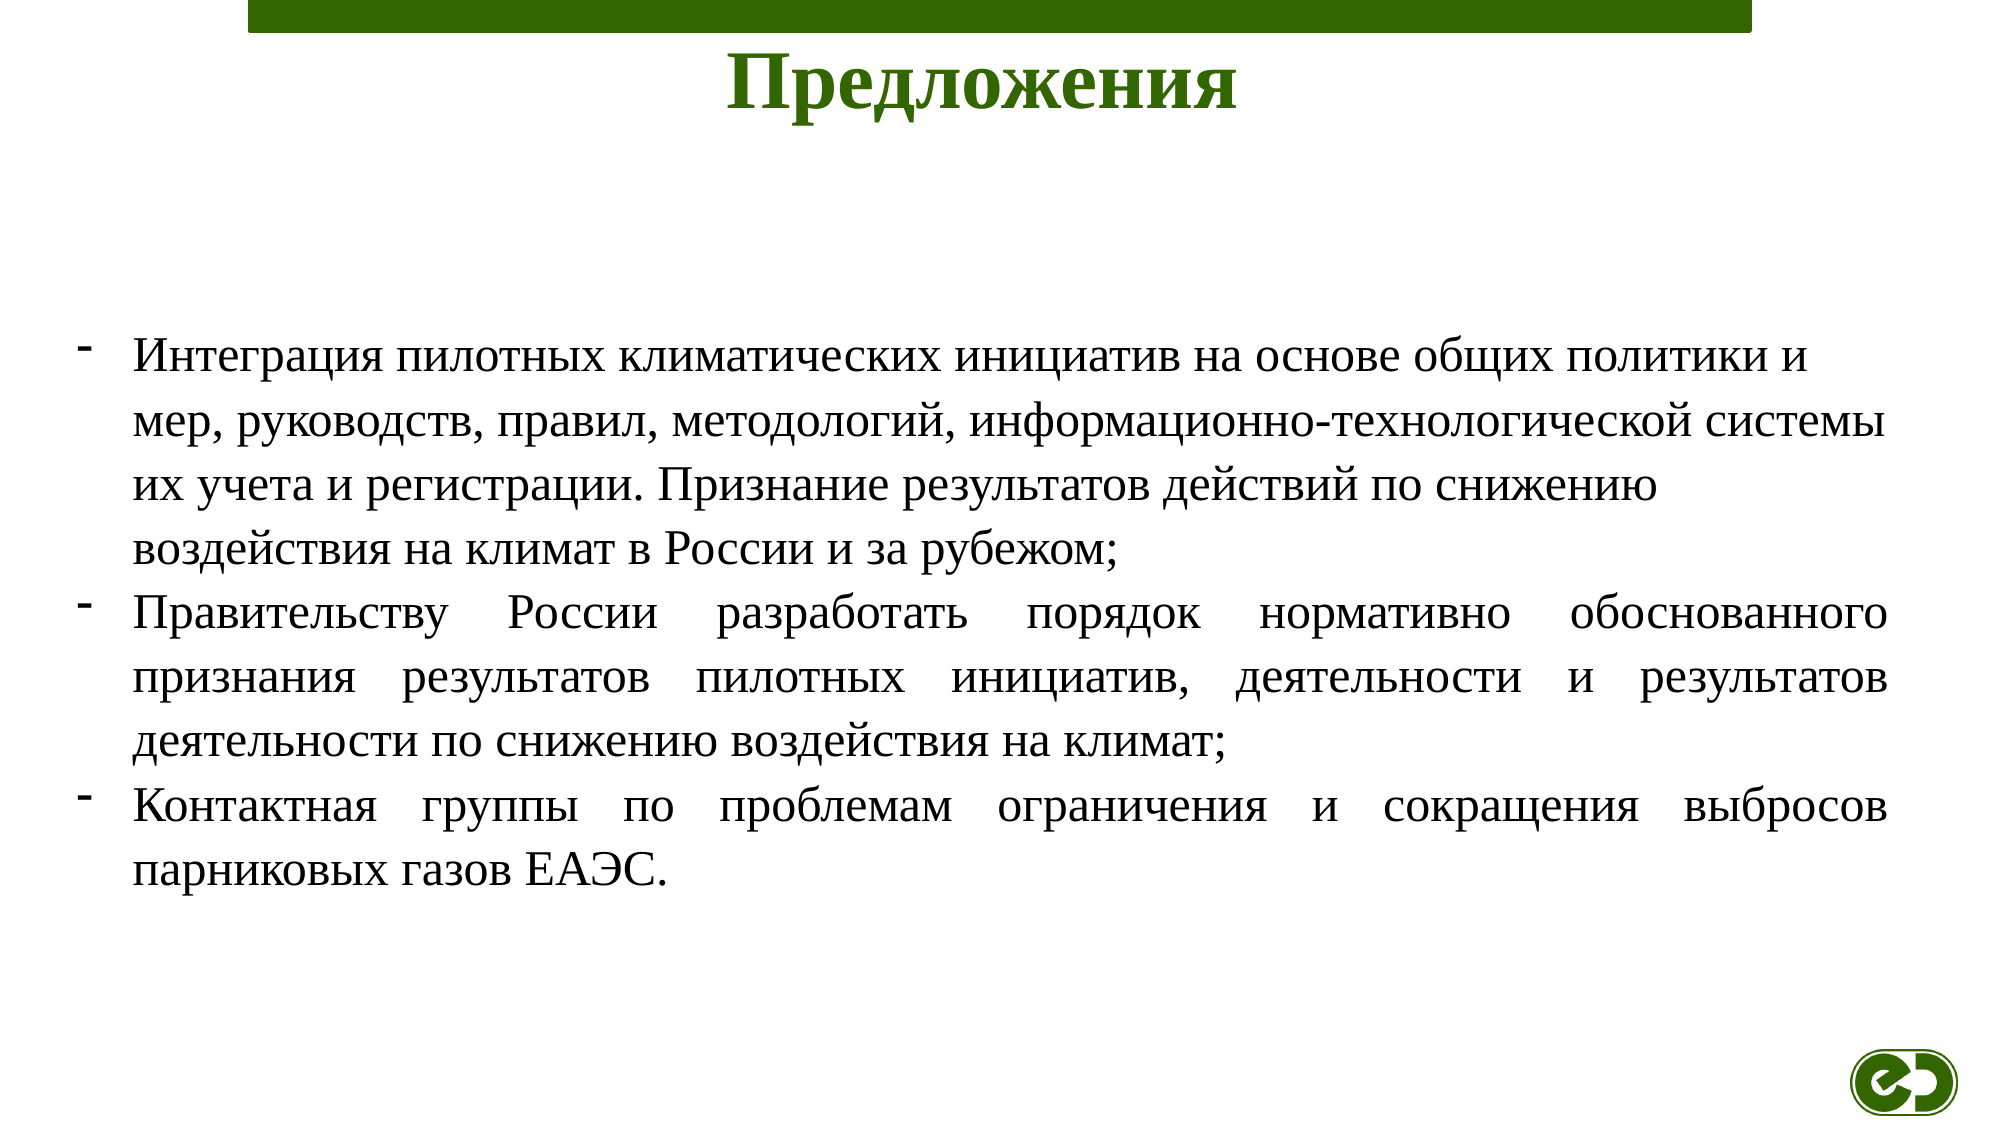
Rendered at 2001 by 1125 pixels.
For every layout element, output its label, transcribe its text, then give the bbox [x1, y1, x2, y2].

title Предложения [82, 0, 1883, 169]
picture [1850, 1049, 1958, 1116]
text_box Интеграция пилотных климатических инициатив на основе общих политики и мер, руководств, правил, методологий, информационно-технологической системы их учета и регистрации. Признание результатов действий по снижению воздействия на климат в России и за рубежом; Правительству России разработать порядок нормативно обоснованного признания результатов пилотных инициатив, деятельности и результатов деятельности по снижению воздействия на климат; Контактная группы по проблемам ограничения и сокращения выбросов парниковых газов ЕАЭС. [61, 310, 1904, 903]
text_box [248, 0, 1752, 33]
